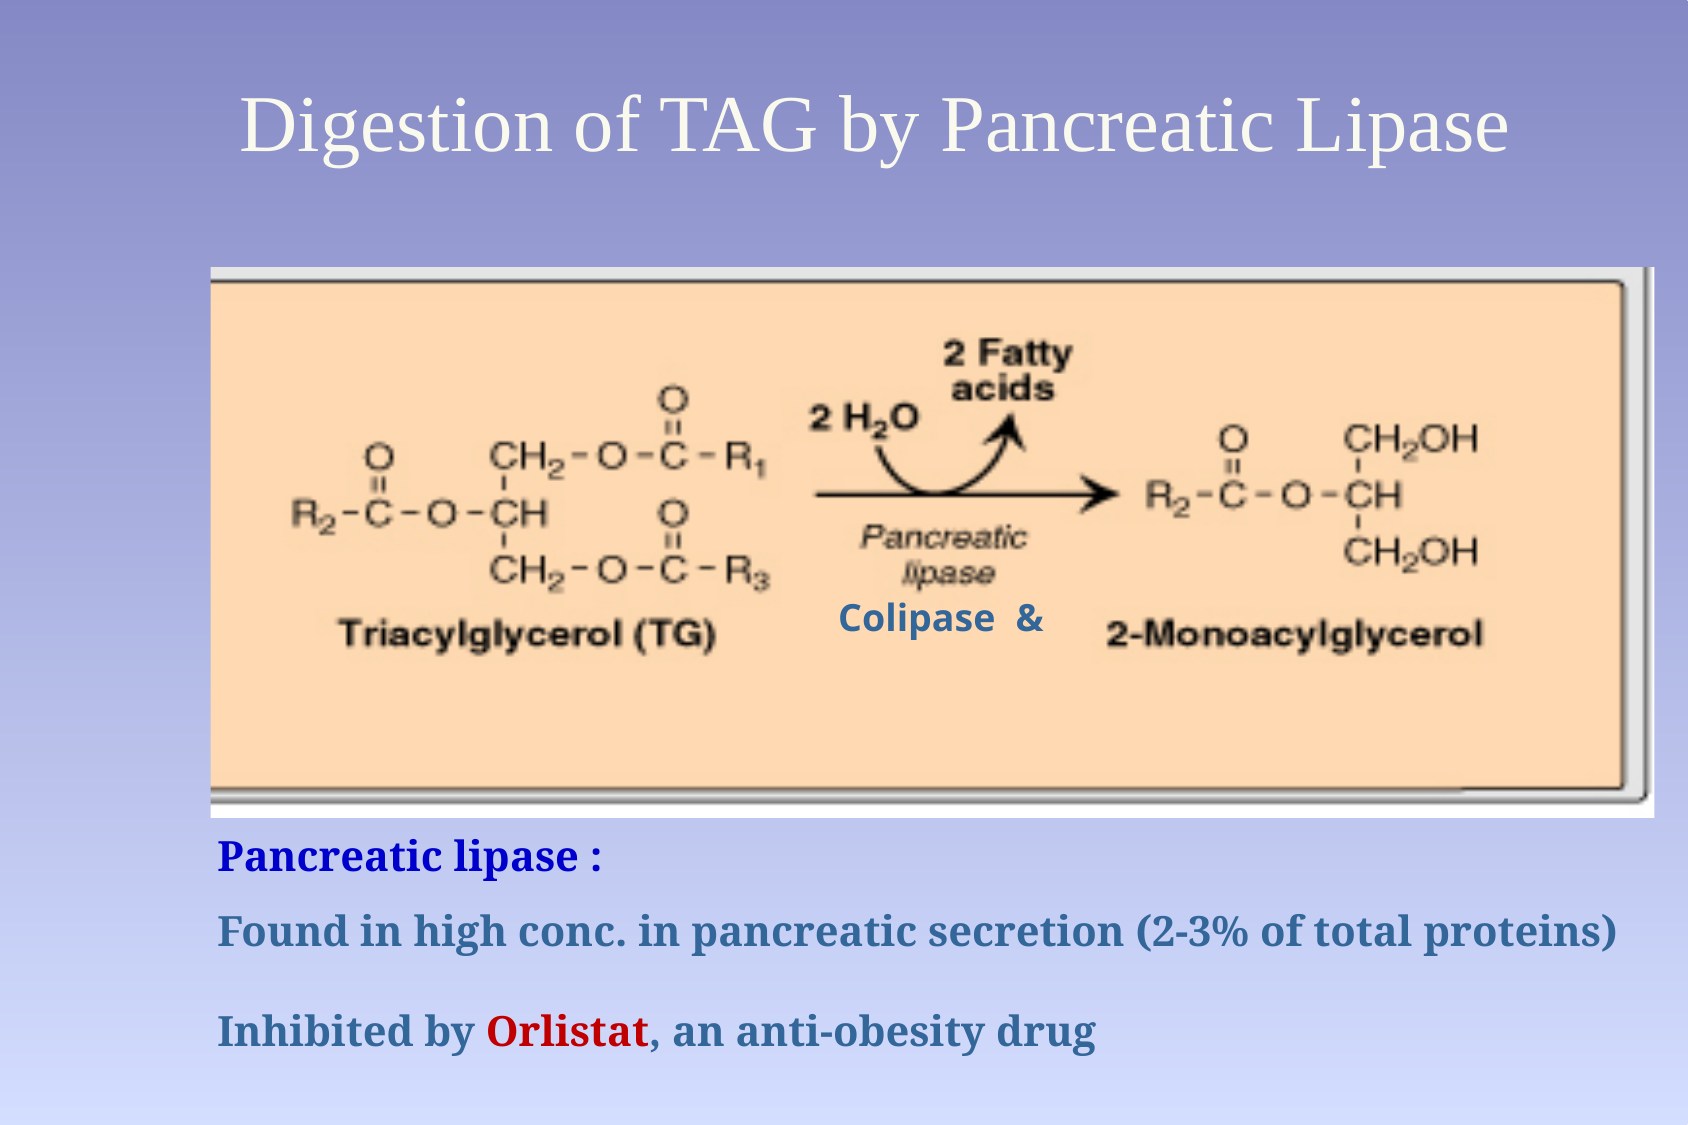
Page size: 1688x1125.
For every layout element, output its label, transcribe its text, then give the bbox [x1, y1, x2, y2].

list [210, 266, 1655, 818]
text_box Pancreatic lipase : Found in high conc. in pancreatic secretion (2-3% of total proteins) Inhibited by Orlistat, an anti-obesity drug [202, 822, 1644, 1063]
title Digestion of TAG by Pancreatic Lipase [159, 24, 1594, 213]
